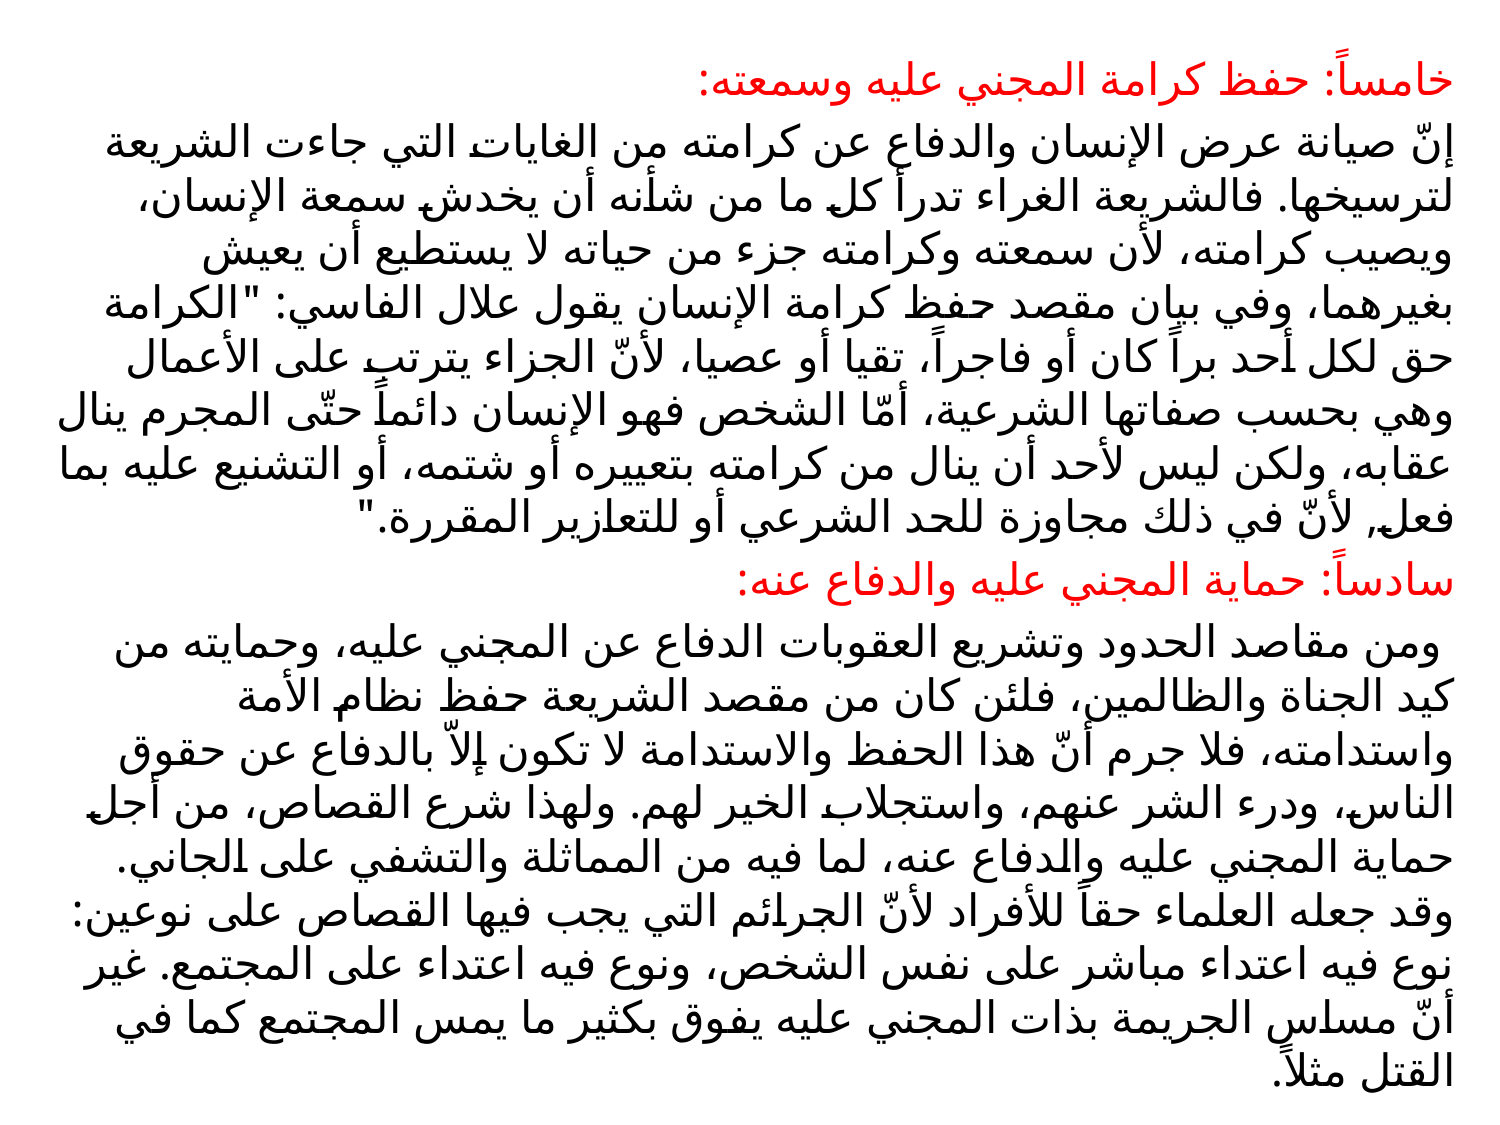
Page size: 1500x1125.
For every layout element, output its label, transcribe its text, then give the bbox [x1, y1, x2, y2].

list خامساً: حفظ كرامة المجني عليه وسمعته: إنّ صيانة عرض الإنسان والدفاع عن كرامته من الغايات التي جاءت الشريعة لترسيخها. فالشريعة الغراء تدرأ كل ما من شأنه أن يخدش سمعة الإنسان، ويصيب كرامته، لأن سمعته وكرامته جزء من حياته لا يستطيع أن يعيش بغيرهما، وفي بيان مقصد حفظ كرامة الإنسان يقول علال الفاسي: "الكرامة حق لكل أحد براً كان أو فاجراً، تقيا أو عصيا، لأنّ الجزاء يترتب على الأعمال وهي بحسب صفاتها الشرعية، أمّا الشخص فهو الإنسان دائماً حتّى المجرم ينال عقابه، ولكن ليس لأحد أن ينال من كرامته بتعييره أو شتمه، أو التشنيع عليه بما فعل, لأنّ في ذلك مجاوزة للحد الشرعي أو للتعازير المقررة." سادساً: حماية المجني عليه والدفاع عنه: ومن مقاصد الحدود وتشريع العقوبات الدفاع عن المجني عليه، وحمايته من كيد الجناة والظالمين، فلئن كان من مقصد الشريعة حفظ نظام الأمة واستدامته، فلا جرم أنّ هذا الحفظ والاستدامة لا تكون إلاّ بالدفاع عن حقوق الناس، ودرء الشر عنهم، واستجلاب الخير لهم. ولهذا شرع القصاص، من أجل حماية المجني عليه والدفاع عنه، لما فيه من المماثلة والتشفي على الجاني. وقد جعله العلماء حقاً للأفراد لأنّ الجرائم التي يجب فيها القصاص على نوعين: نوع فيه اعتداء مباشر على نفس الشخص، ونوع فيه اعتداء على المجتمع. غير أنّ مساس الجريمة بذات المجني عليه يفوق بكثير ما يمس المجتمع كما في القتل مثلاً. [29, 42, 1471, 1106]
